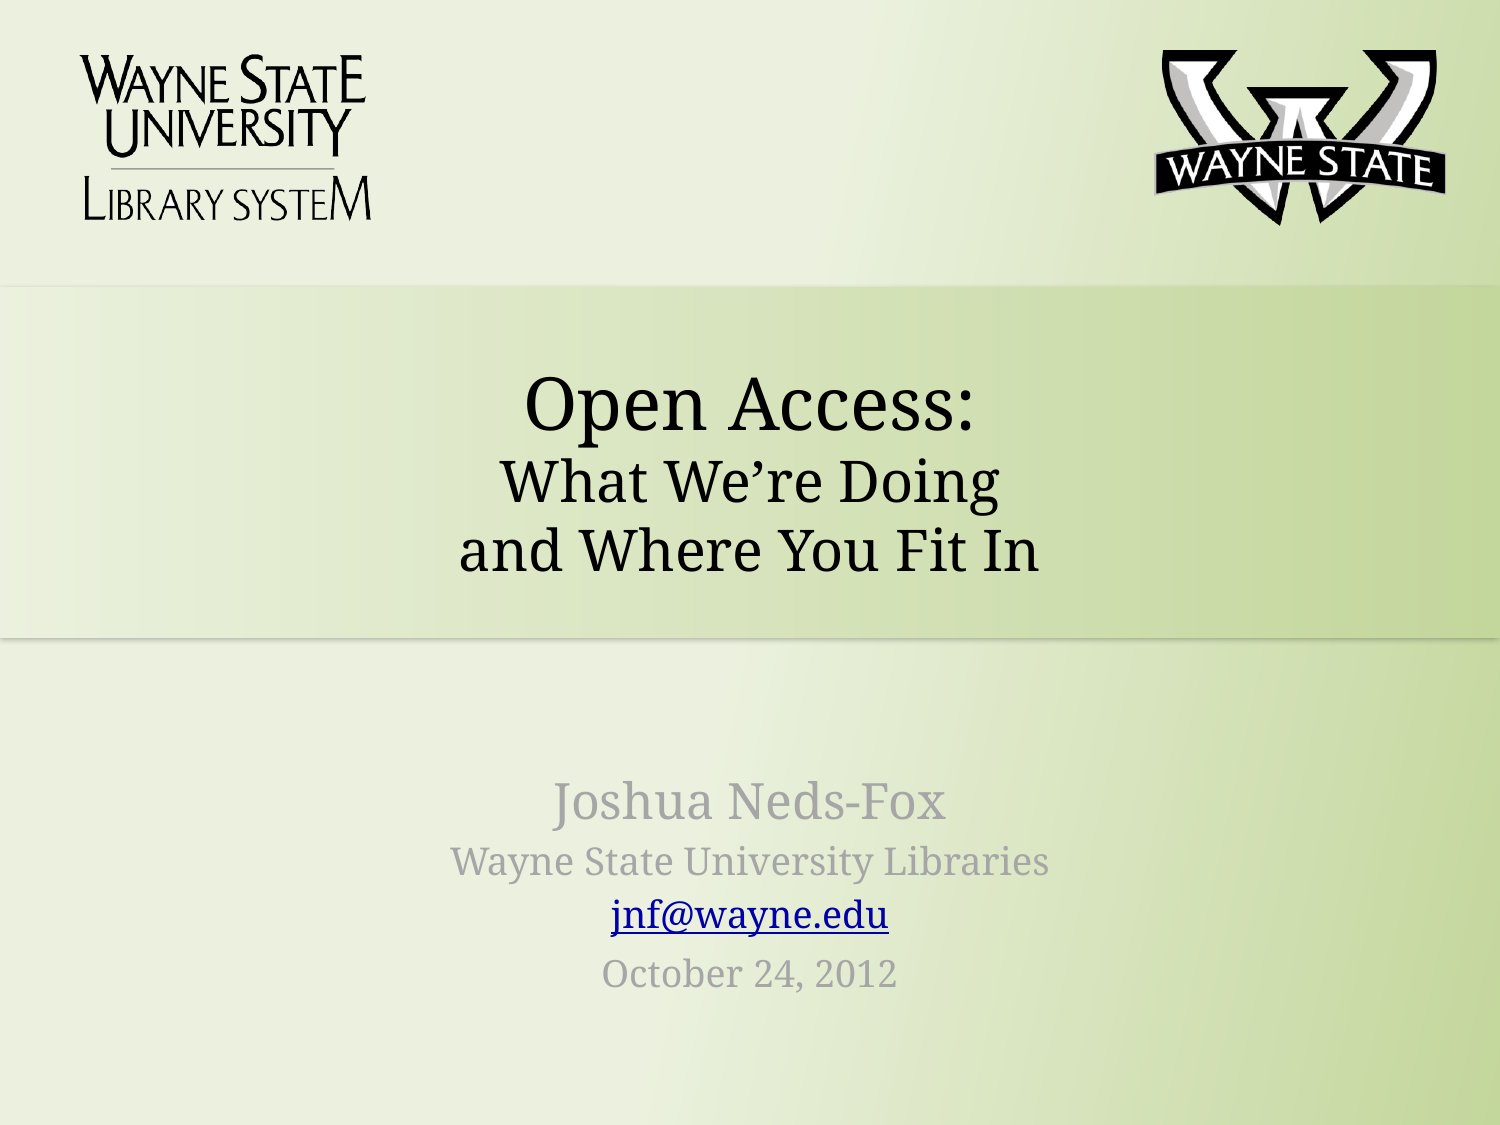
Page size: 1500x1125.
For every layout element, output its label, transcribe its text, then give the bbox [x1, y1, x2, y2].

picture [1153, 49, 1448, 228]
text_box [0, 287, 1500, 638]
picture [77, 49, 373, 228]
title Open Access: What We’re Doing and Where You Fit In [112, 349, 1388, 591]
subtitle Joshua Neds-Fox Wayne State University Libraries jnf@wayne.edu October 24, 2012 [225, 762, 1275, 1088]
